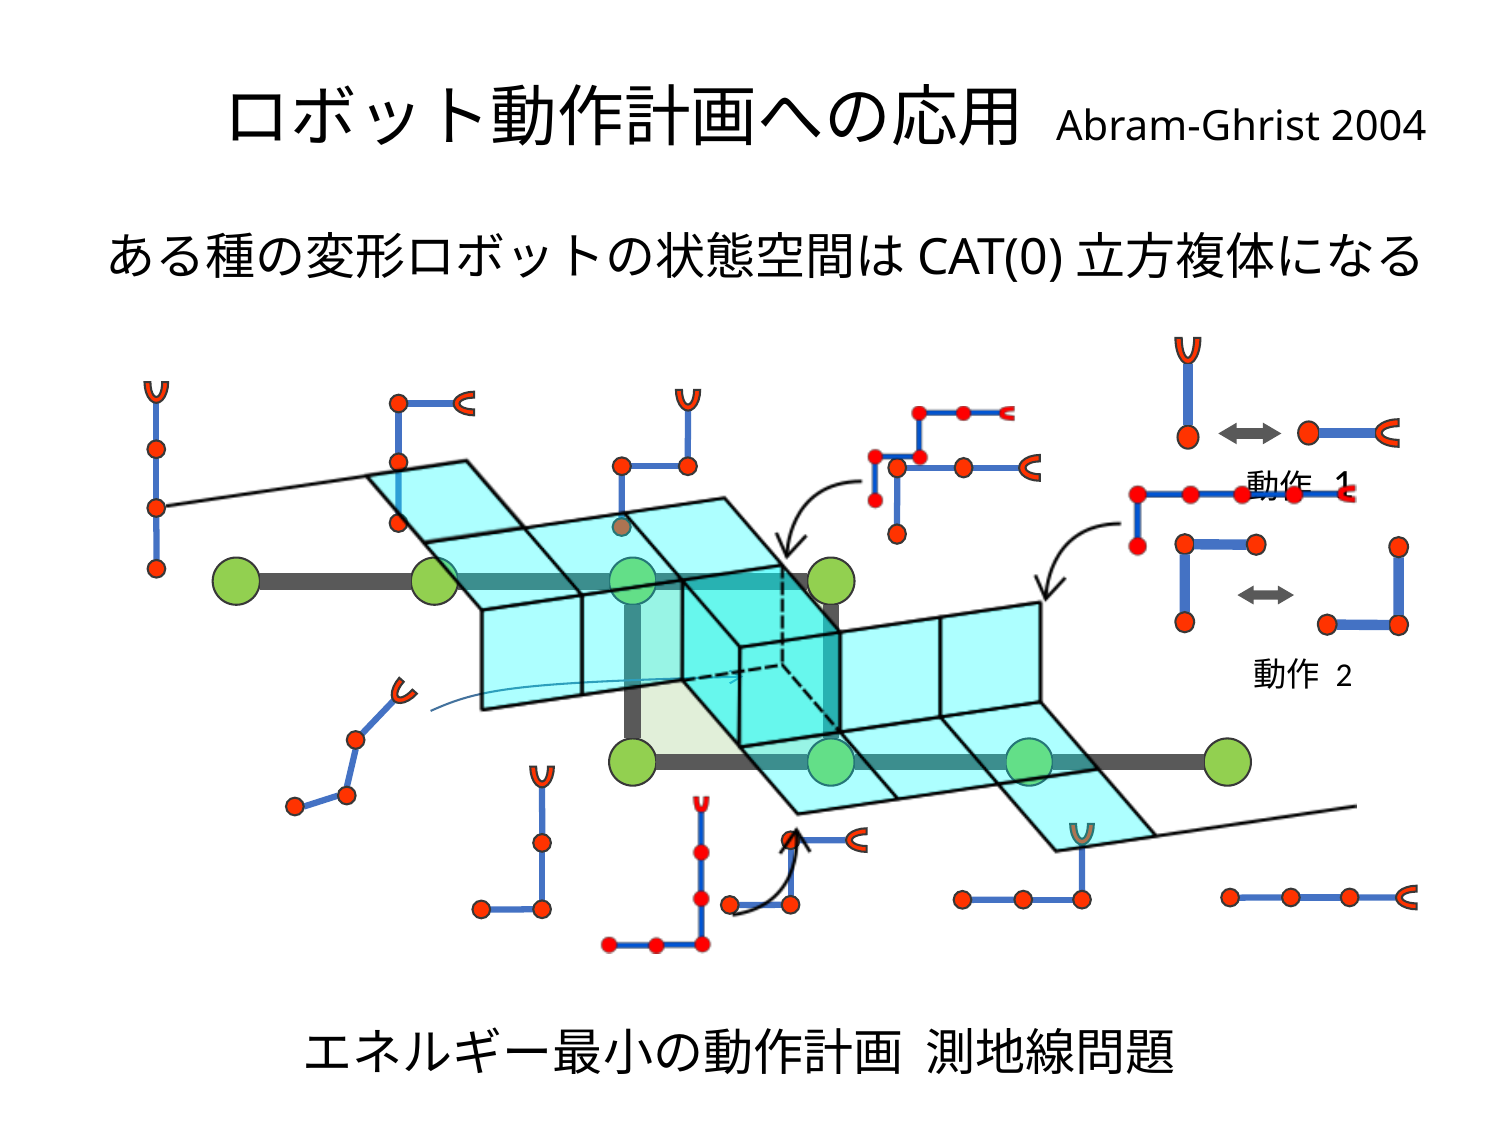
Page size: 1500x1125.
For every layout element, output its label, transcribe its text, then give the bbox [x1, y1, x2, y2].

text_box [144, 311, 1438, 919]
picture [166, 406, 1357, 954]
text_box ある種の変形ロボットの状態空間はCAT(0)立方複体になる [90, 217, 1441, 292]
text_box ロボット動作計画への応用 Abram-Ghrist 2004 [209, 66, 1442, 162]
